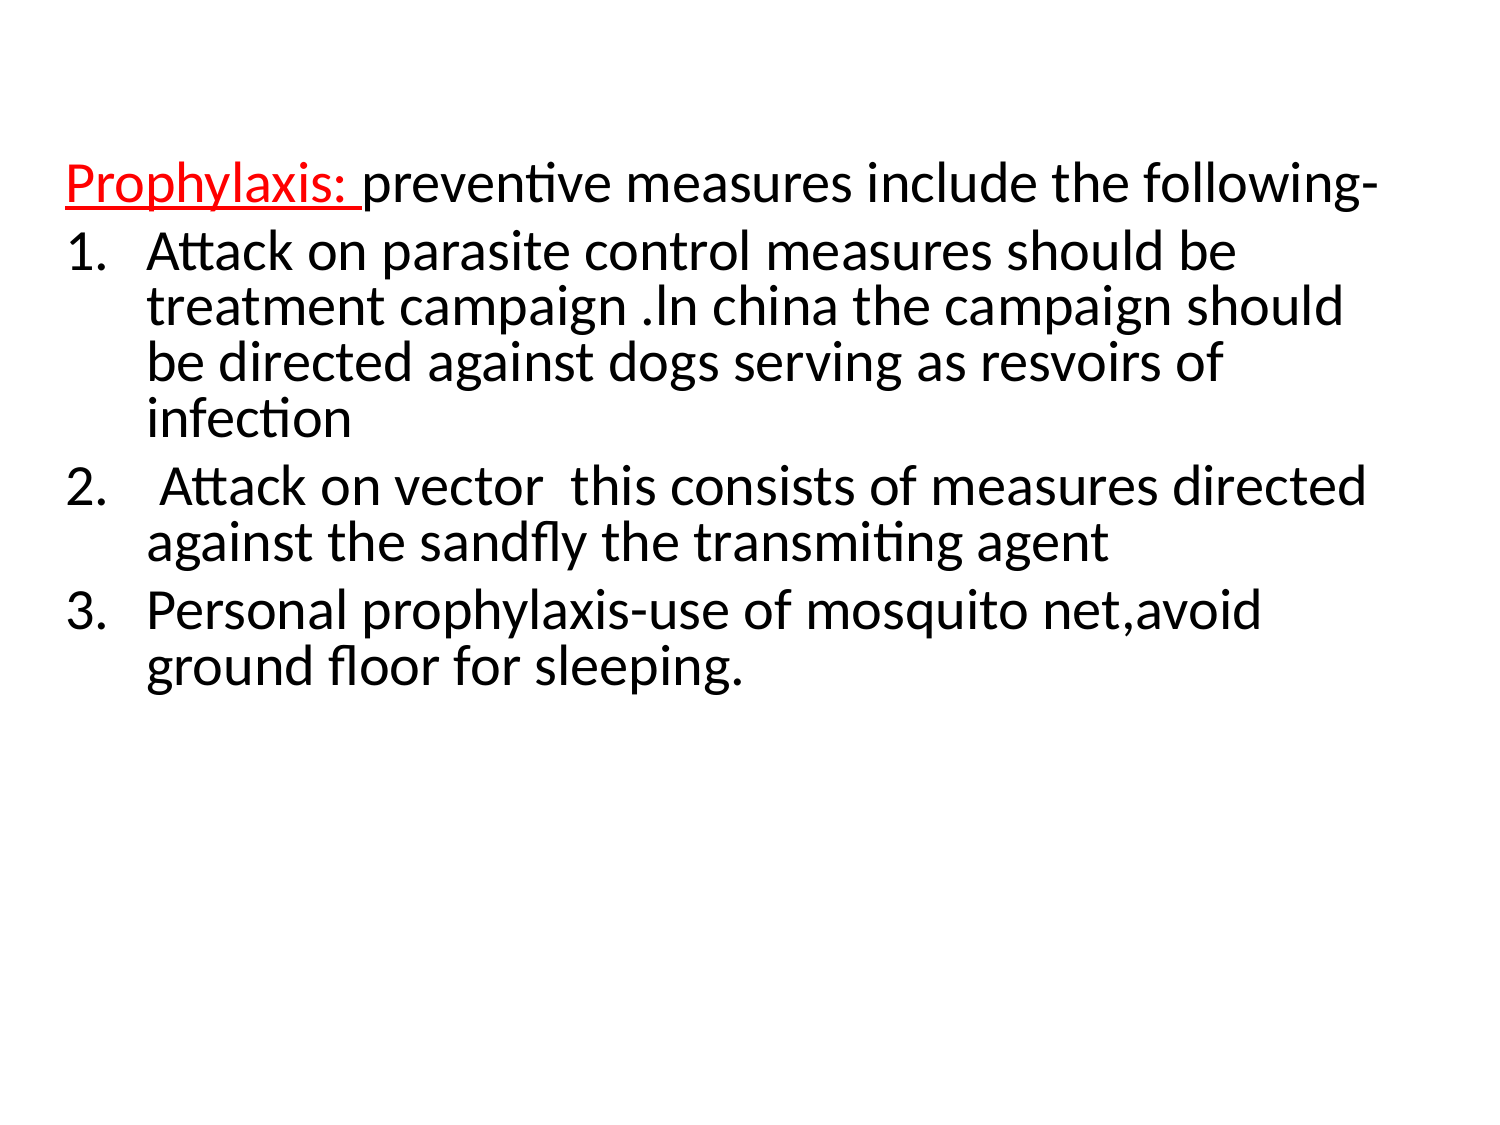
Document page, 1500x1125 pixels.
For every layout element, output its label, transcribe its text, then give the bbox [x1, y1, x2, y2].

list Prophylaxis: preventive measures include the following- Attack on parasite control measures should be treatment campaign .ln china the campaign should be directed against dogs serving as resvoirs of infection Attack on vector this consists of measures directed against the sandfly the transmiting agent Personal prophylaxis-use of mosquito net,avoid ground floor for sleeping. [50, 149, 1400, 1008]
